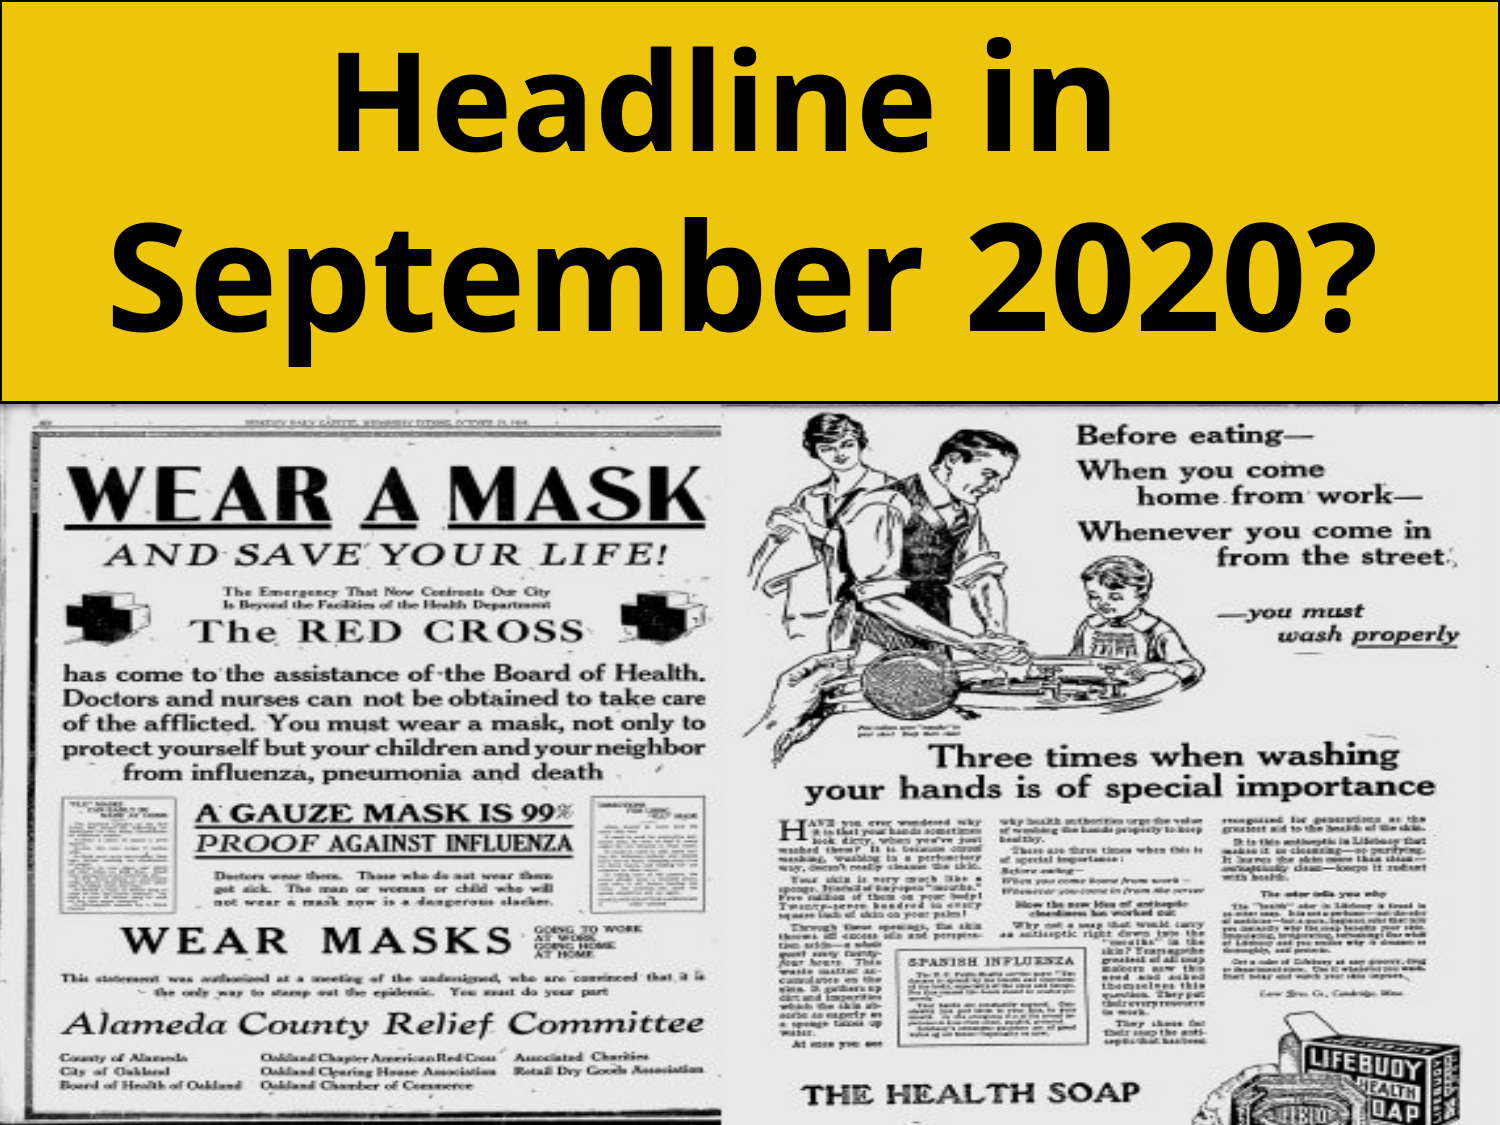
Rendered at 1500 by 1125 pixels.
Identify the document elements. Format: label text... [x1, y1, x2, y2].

picture [0, 368, 1500, 1125]
text_box Headline in September 2020? [0, 0, 1500, 367]
